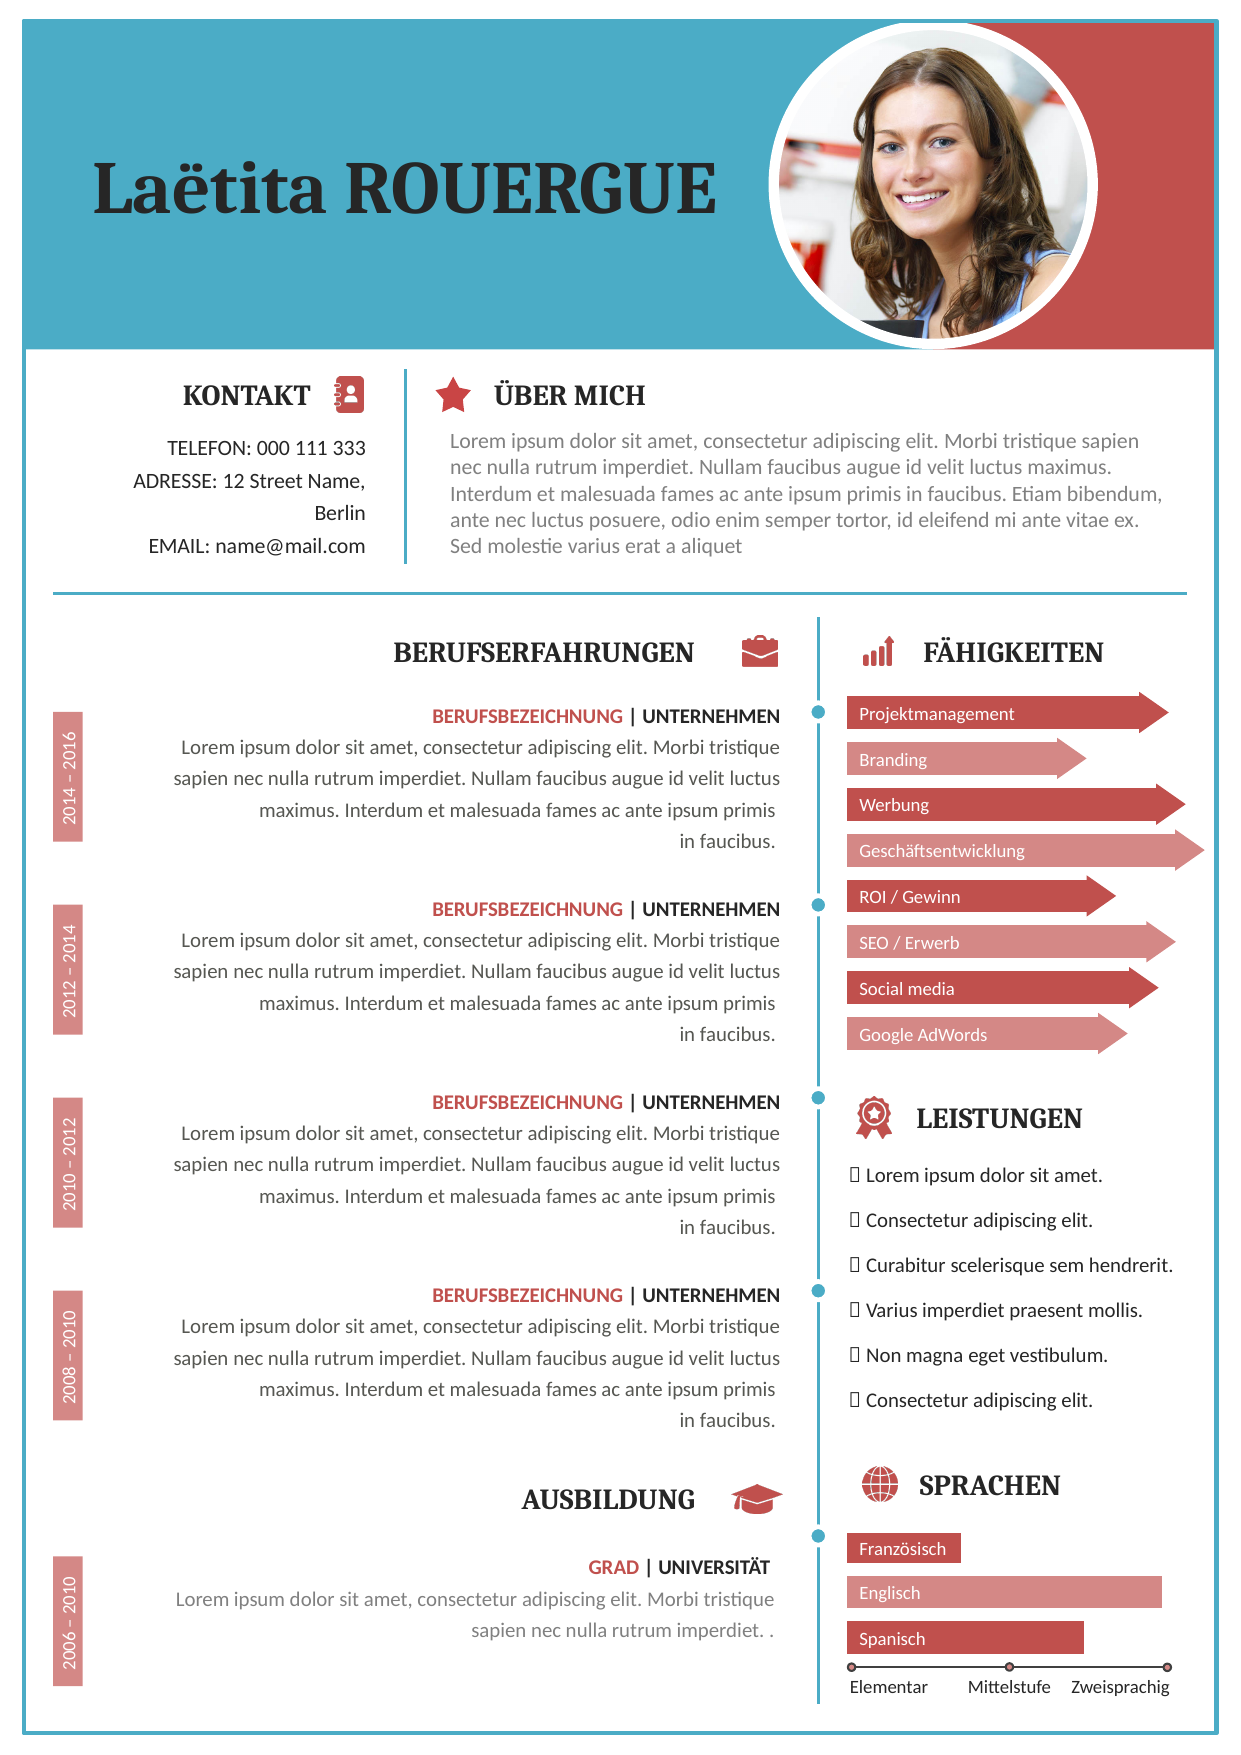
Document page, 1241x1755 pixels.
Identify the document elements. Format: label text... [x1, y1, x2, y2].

text_box [823, 894, 830, 916]
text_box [833, 1476, 1186, 1706]
text_box [22, 19, 1219, 1735]
text_box KONTAKT [167, 369, 326, 419]
text_box 2014 – 2016 [51, 710, 85, 844]
text_box [806, 1525, 813, 1546]
text_box BERUFSBEZEICHNUNG | UNTERNEHMEN Lorem ipsum dolor sit amet, consectetur adipiscing elit. Morbi tristique sapien nec nulla rutrum imperdiet. Nullam faucibus augue id velit luctus maximus. Interdum et malesuada fames ac ante ipsum primis in faucibus. [115, 689, 796, 860]
text_box [823, 1087, 829, 1108]
text_box Laëtita ROUERGUE [77, 131, 734, 237]
text_box TELEFON: 000 111 333 ADRESSE: 12 Street Name, Berlin EMAIL: name@mail.com [118, 419, 381, 566]
text_box [823, 1280, 828, 1301]
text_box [844, 625, 1205, 1055]
text_box BERUFSBEZEICHNUNG | UNTERNEHMEN Lorem ipsum dolor sit amet, consectetur adipiscing elit. Morbi tristique sapien nec nulla rutrum imperdiet. Nullam faucibus augue id velit luctus maximus. Interdum et malesuada fames ac ante ipsum primis in faucibus. [115, 882, 796, 1053]
text_box 2010 – 2012 [51, 1096, 85, 1230]
text_box Lorem ipsum dolor sit amet, consectetur adipiscing elit. Morbi tristique sapien nec nulla rutrum imperdiet. Nullam faucibus augue id velit luctus maximus. Interdum et malesuada fames ac ante ipsum primis in faucibus. Etiam bibendum, ante nec luctus posuere, odio enim semper tortor, id eleifend mi ante vitae ex. Sed molestie varius erat a aliquet [435, 419, 1188, 566]
text_box [823, 701, 830, 723]
picture [773, 24, 1093, 345]
text_box [806, 1280, 813, 1301]
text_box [369, 625, 778, 677]
text_box [806, 1087, 813, 1108]
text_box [52, 1473, 790, 1687]
text_box 2012 – 2014 [51, 903, 85, 1037]
text_box 2008 – 2010 [51, 1288, 85, 1423]
text_box BERUFSBEZEICHNUNG | UNTERNEHMEN Lorem ipsum dolor sit amet, consectetur adipiscing elit. Morbi tristique sapien nec nulla rutrum imperdiet. Nullam faucibus augue id velit luctus maximus. Interdum et malesuada fames ac ante ipsum primis in faucibus. [115, 1075, 796, 1246]
text_box [823, 1525, 828, 1547]
text_box [806, 701, 813, 722]
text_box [435, 368, 670, 420]
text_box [833, 1092, 1205, 1468]
picture [334, 376, 365, 413]
text_box [806, 894, 813, 915]
text_box BERUFSBEZEICHNUNG | UNTERNEHMEN Lorem ipsum dolor sit amet, consectetur adipiscing elit. Morbi tristique sapien nec nulla rutrum imperdiet. Nullam faucibus augue id velit luctus maximus. Interdum et malesuada fames ac ante ipsum primis in faucibus. [115, 1268, 796, 1439]
